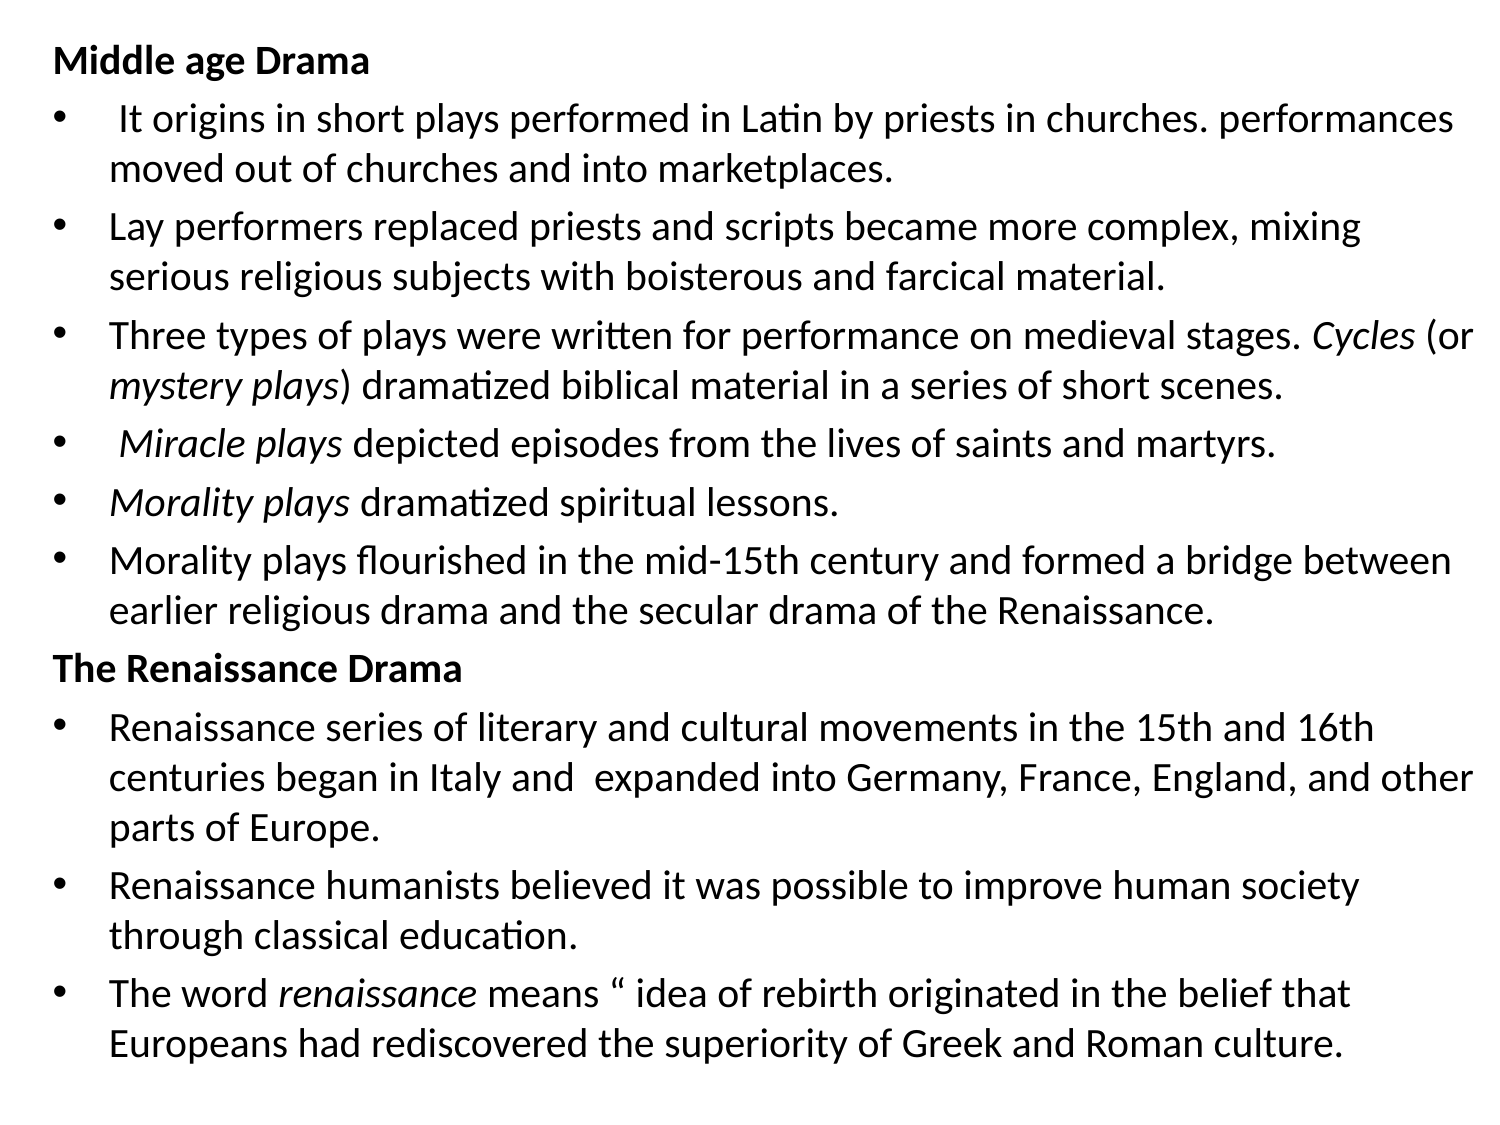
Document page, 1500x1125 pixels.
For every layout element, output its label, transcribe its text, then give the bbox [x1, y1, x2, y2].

list Middle age Drama It origins in short plays performed in Latin by priests in churches. performances moved out of churches and into marketplaces. Lay performers replaced priests and scripts became more complex, mixing serious religious subjects with boisterous and farcical material. Three types of plays were written for performance on medieval stages. Cycles (or mystery plays) dramatized biblical material in a series of short scenes. Miracle plays depicted episodes from the lives of saints and martyrs. Morality plays dramatized spiritual lessons. Morality plays flourished in the mid-15th century and formed a bridge between earlier religious drama and the secular drama of the Renaissance. The Renaissance Drama Renaissance series of literary and cultural movements in the 15th and 16th centuries began in Italy and expanded into Germany, France, England, and other parts of Europe. Renaissance humanists believed it was possible to improve human society through classical education. The word renaissance means “ idea of rebirth originated in the belief that Europeans had rediscovered the superiority of Greek and Roman culture. [37, 24, 1500, 1088]
